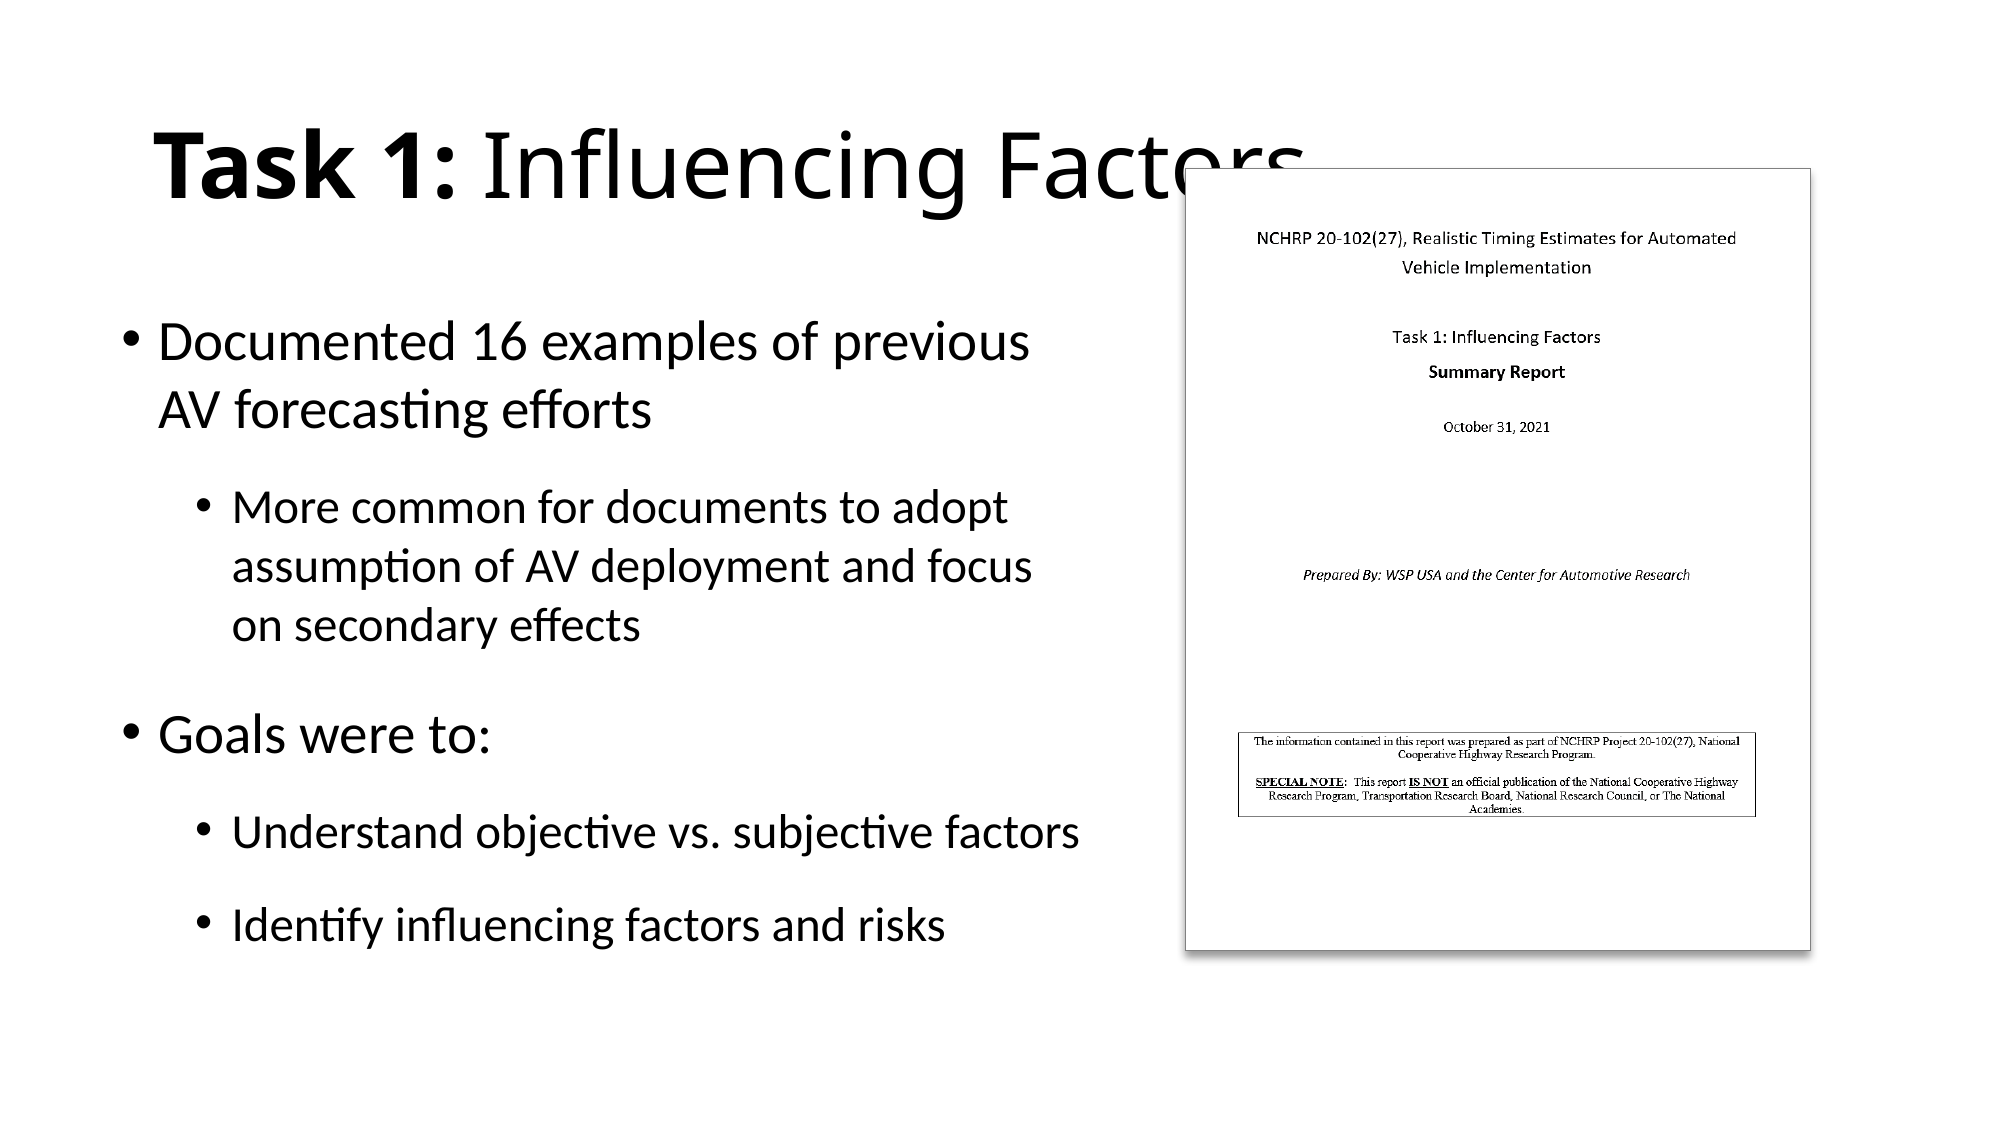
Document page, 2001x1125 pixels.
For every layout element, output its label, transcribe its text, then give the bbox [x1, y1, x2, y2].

title Task 1: Influencing Factors [137, 59, 1863, 278]
list Documented 16 examples of previous AV forecasting efforts More common for documents to adopt assumption of AV deployment and focus on secondary effects Goals were to: Understand objective vs. subjective factors Identify influencing factors and risks [106, 295, 1101, 1010]
picture [1185, 168, 1811, 951]
